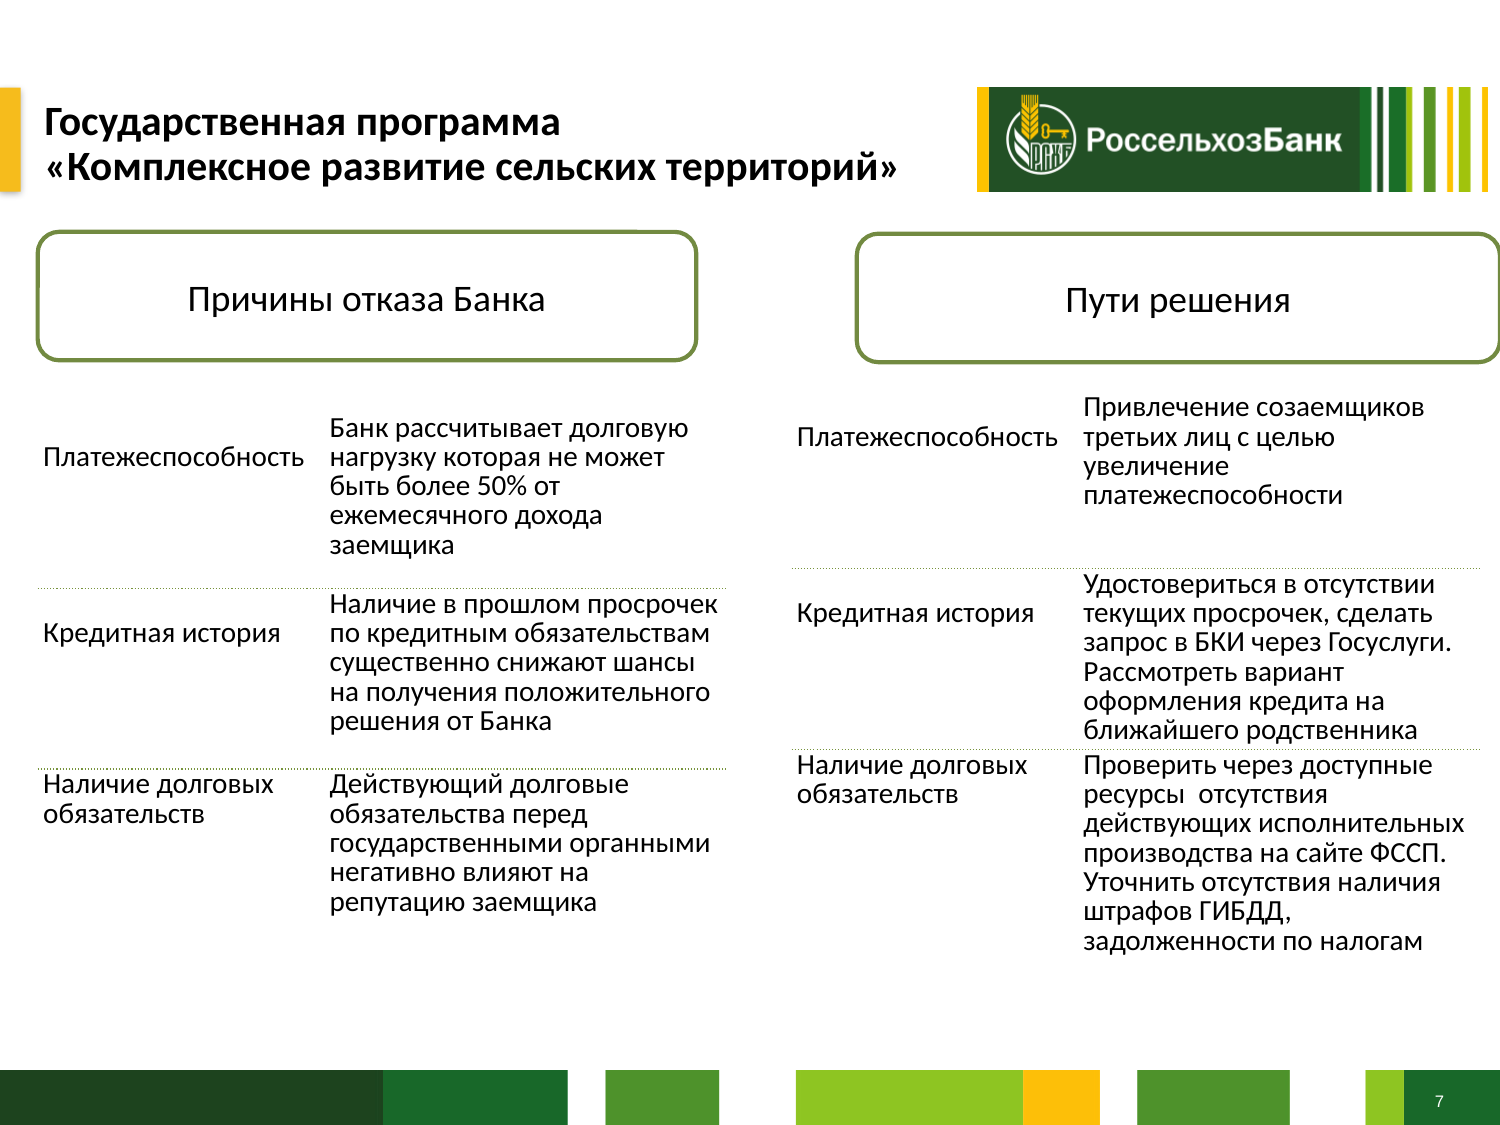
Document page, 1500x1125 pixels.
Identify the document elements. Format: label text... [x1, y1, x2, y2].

table_header Платежеспособность [38, 412, 324, 589]
table_header Привлечение созаемщиков третьих лиц с целью увеличение платежеспособности [1078, 392, 1481, 568]
table_cell Проверить через доступные ресурсы отсутствия действующих исполнительных производства на сайте ФССП. Уточнить отсутствия наличия штрафов ГИБДД, задолженности по налогам [1078, 750, 1481, 1048]
text_box Пути решения [854, 231, 1500, 365]
table_cell Кредитная история [792, 568, 1078, 750]
table_cell Действующий долговые обязательства перед государственными органными негативно влияют на репутацию заемщика [324, 769, 727, 1048]
slide_number 7 [1109, 1070, 1460, 1125]
table_cell Наличие долговых обязательств [792, 750, 1078, 1048]
table_cell Наличие в прошлом просрочек по кредитным обязательствам существенно снижают шансы на получения положительного решения от Банка [324, 589, 727, 769]
table_cell Удостовериться в отсутствии текущих просрочек, сделать запрос в БКИ через Госуслуги. Рассмотреть вариант оформления кредита на ближайшего родственника [1078, 568, 1481, 750]
table_header Платежеспособность [792, 392, 1078, 568]
text_box Причины отказа Банка [35, 229, 699, 363]
table_cell Наличие долговых обязательств [38, 769, 324, 1048]
table_header Банк рассчитывает долговую нагрузку которая не может быть более 50% от ежемесячного дохода заемщика [324, 412, 727, 589]
text_box Государственная программа «Комплексное развитие сельских территорий» [29, 88, 949, 200]
picture [0, 0, 1500, 1125]
table_cell Кредитная история [38, 589, 324, 769]
